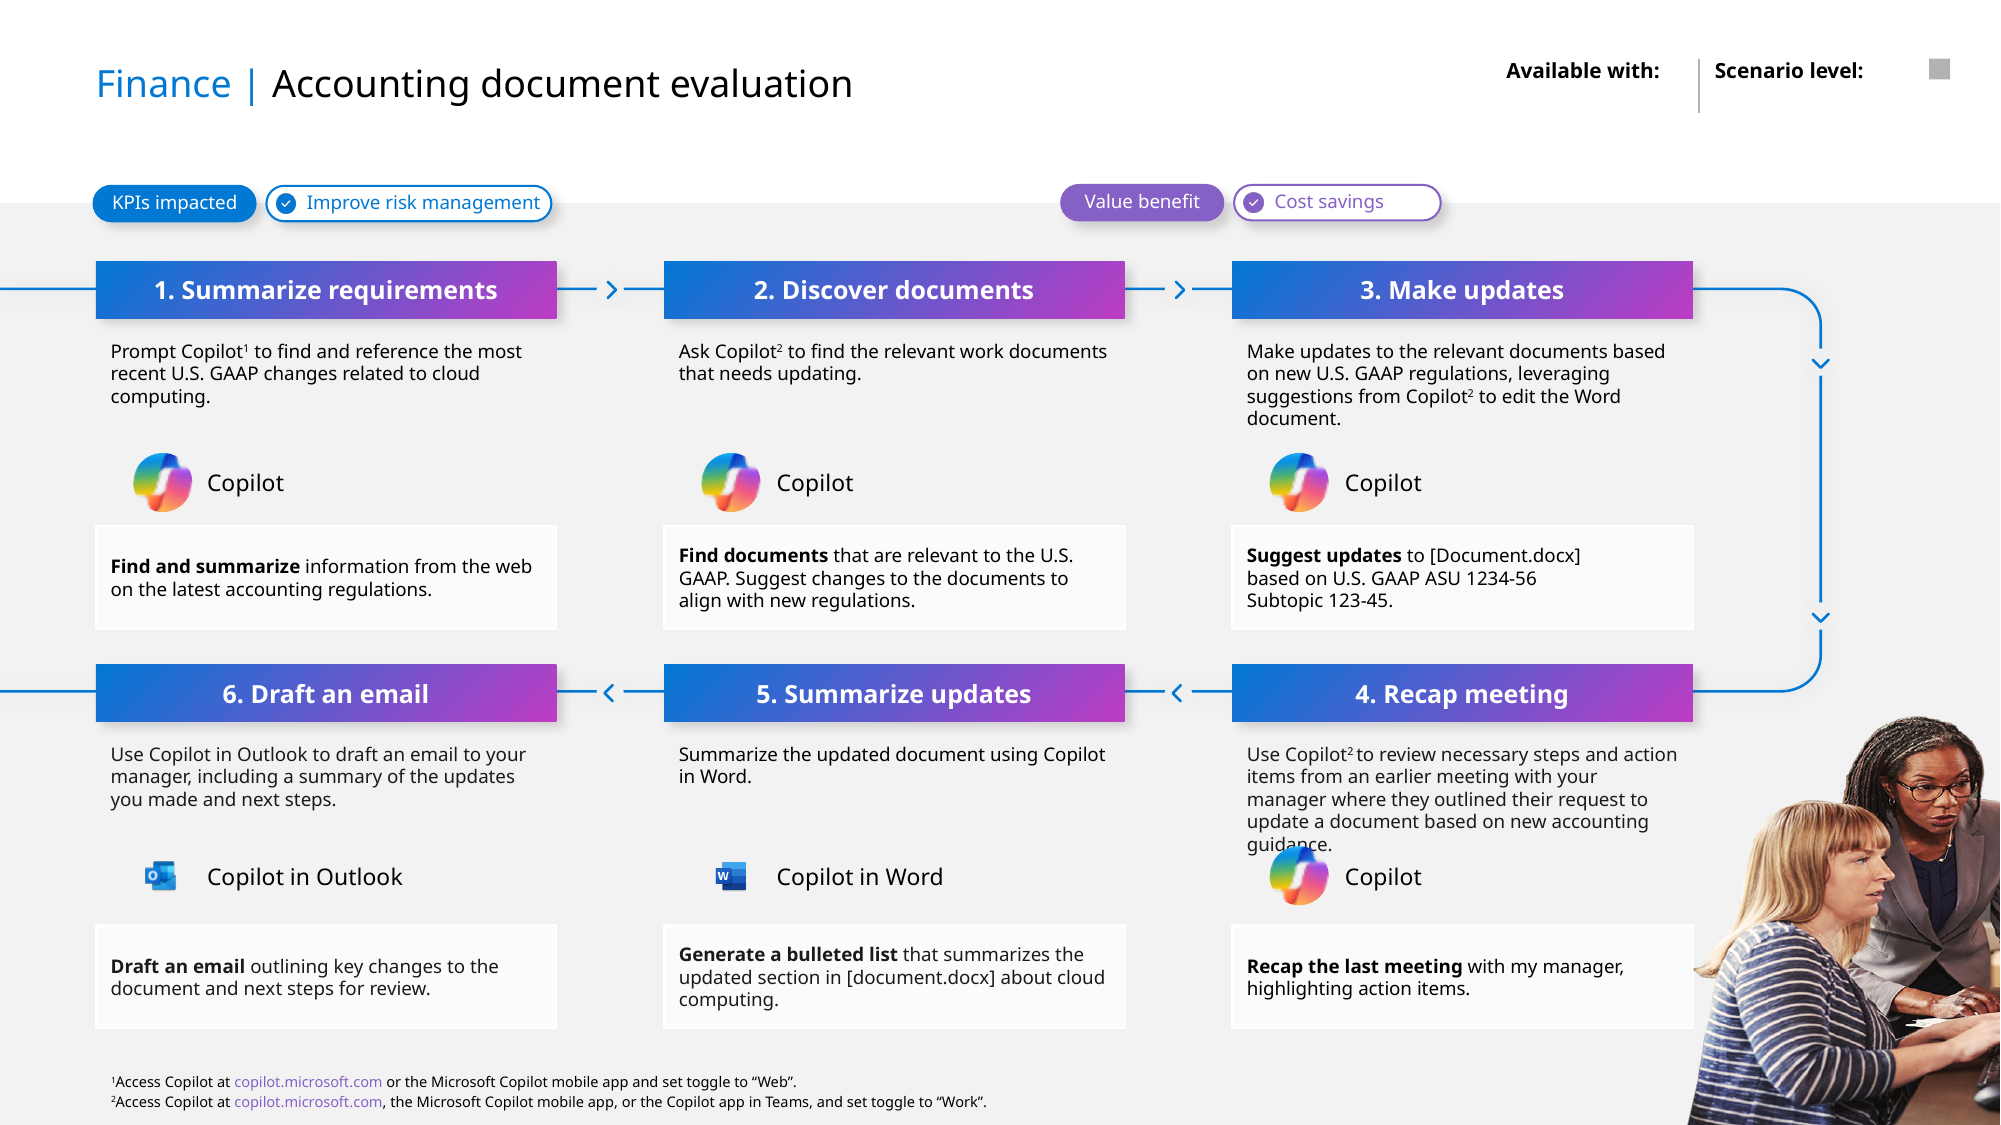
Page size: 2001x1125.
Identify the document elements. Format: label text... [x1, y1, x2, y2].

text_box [266, 185, 552, 222]
picture [1685, 714, 2000, 1125]
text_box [701, 452, 1088, 513]
list Generate a bulleted list that summarizes the updated section in [document.docx] about cloud computing. [663, 924, 1126, 1029]
list Suggest updates to [Document.docx] based on U.S. GAAP ASU 1234-56 Subtopic 123-45. [1231, 525, 1694, 630]
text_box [1233, 184, 1441, 221]
title Finance | Accounting document evaluation [95, 63, 1027, 150]
list Find and summarize information from the web on the latest accounting regulations. [95, 525, 557, 630]
list Recap the last meeting with my manager, highlighting action items. [1231, 924, 1685, 1029]
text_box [1269, 845, 1656, 906]
list 3. Make updates [1232, 261, 1693, 319]
list 4. Recap meeting [1232, 664, 1693, 722]
text_box 1Access Copilot at copilot.microsoft.com or the Microsoft Copilot mobile app and set toggle to “Web”. 2Access Copilot at copilot.microsoft.com, the Microsoft Copilot mobile app, or the Copilot app in Teams, and set toggle to “Work”. [110, 1072, 1685, 1113]
picture [132, 452, 193, 513]
text_box KPIs impacted [92, 185, 257, 222]
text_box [701, 845, 1088, 906]
list Prompt Copilot1 to find and reference the most recent U.S. GAAP changes related to cloud computing. [95, 333, 557, 437]
list Use Copilot2 to review necessary steps and action items from an earlier meeting with your manager where they outlined their request to update a document based on new accounting guidance. [1232, 736, 1685, 840]
text_box Value benefit [1060, 184, 1225, 222]
list Find documents that are relevant to the U.S. GAAP. Suggest changes to the documents to align with new regulations. [663, 525, 1126, 630]
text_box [131, 845, 518, 906]
text_box Copilot [207, 468, 518, 497]
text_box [1269, 452, 1656, 513]
list 5. Summarize updates [664, 664, 1125, 722]
list Get started [1929, 58, 1951, 80]
list 1. Summarize requirements [95, 261, 557, 319]
list Summarize the updated document using Copilot in Word. [664, 736, 1125, 840]
list Draft an email outlining key changes to the document and next steps for review. [95, 924, 557, 1029]
list Use Copilot in Outlook to draft an email to your manager, including a summary of the updates you made and next steps. [95, 736, 557, 840]
list 6. Draft an email [95, 664, 557, 722]
list Ask Copilot2 to find the relevant work documents that needs updating. [664, 333, 1125, 437]
list Make updates to the relevant documents based on new U.S. GAAP regulations, leveraging suggestions from Copilot2 to edit the Word document. [1232, 333, 1693, 437]
list 2. Discover documents [664, 261, 1125, 319]
